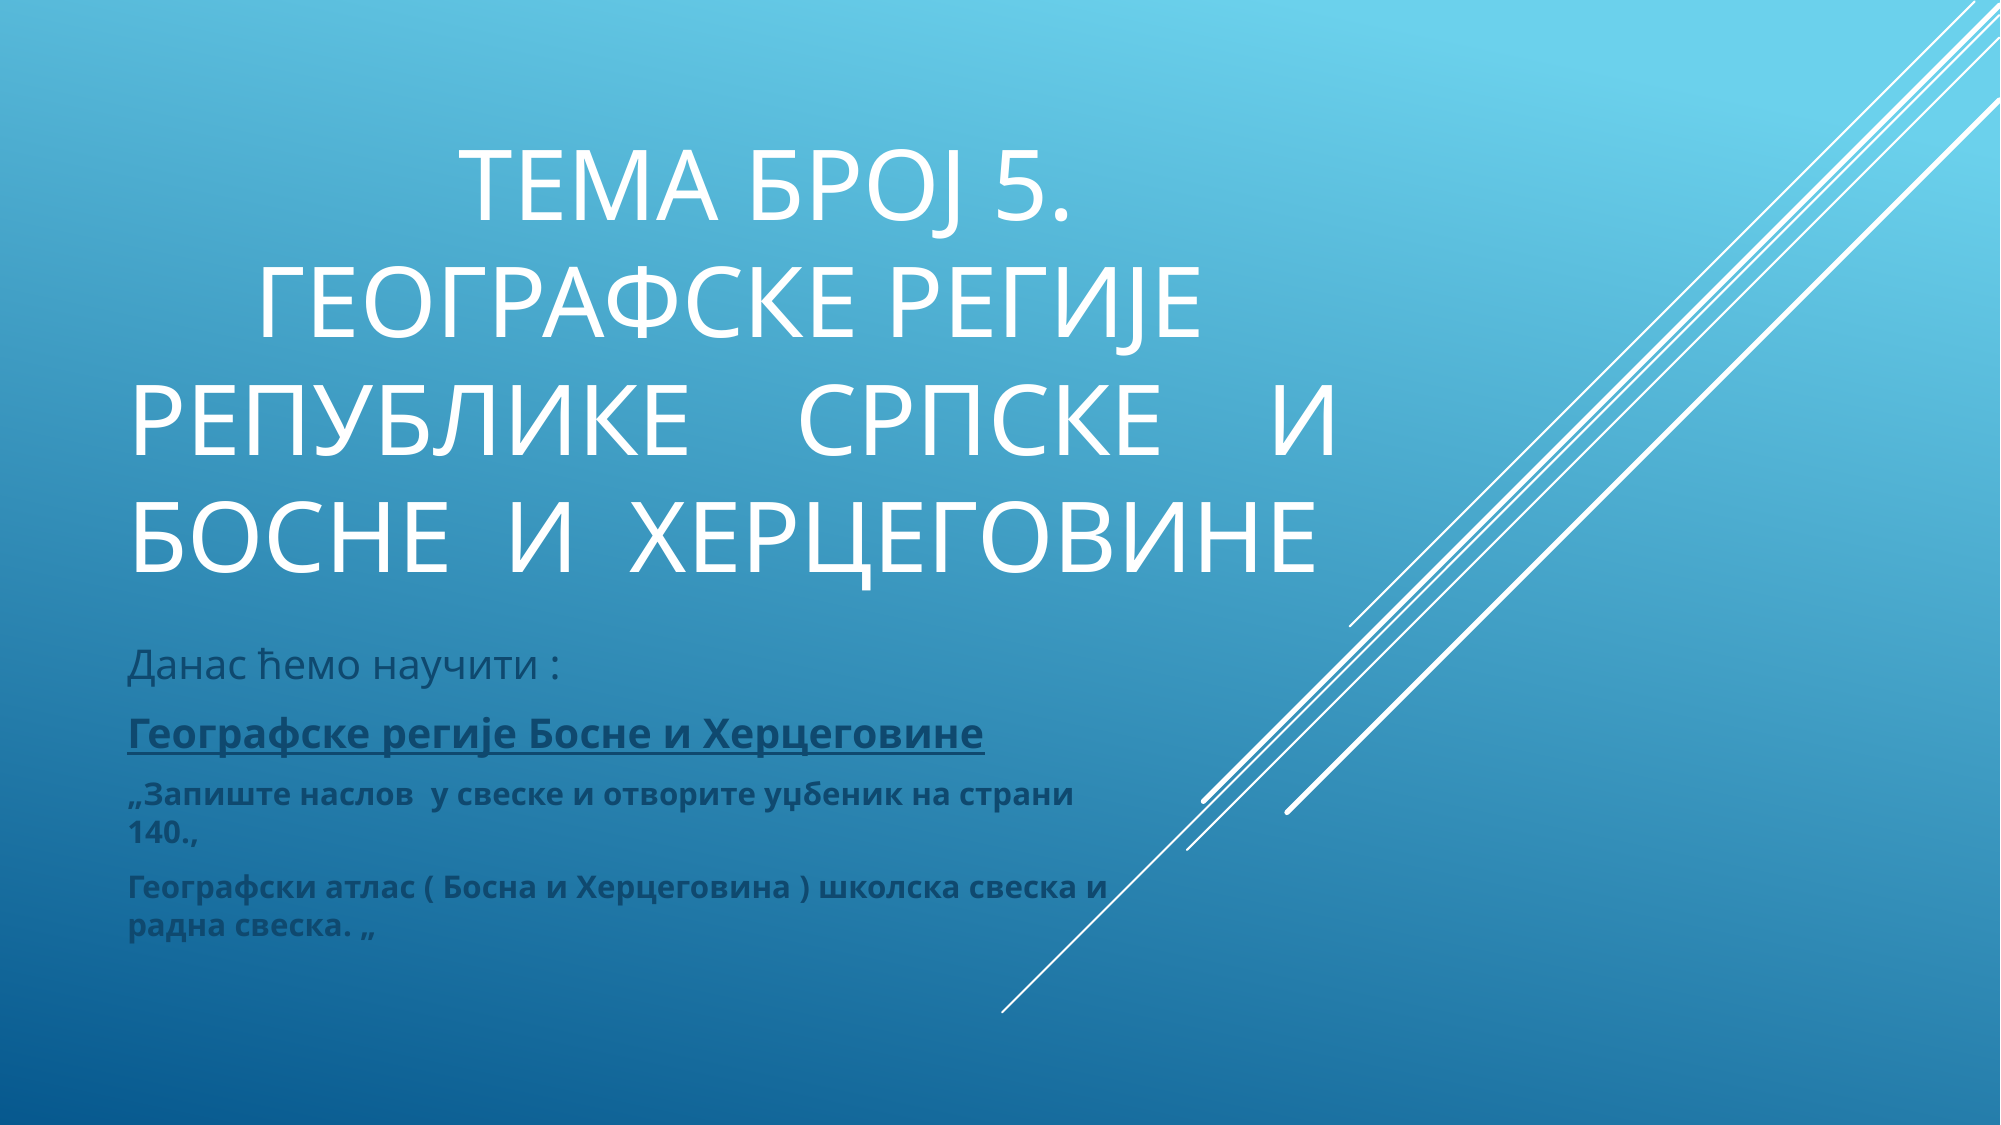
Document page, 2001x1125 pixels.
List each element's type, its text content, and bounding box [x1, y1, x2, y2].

title ТЕМА БРОЈ 5. ГЕОГРАФСКЕ РЕГИЈЕ РЕПУБЛИКЕ СРПСКЕ И БОСНЕ И ХЕРЦЕГОВИНЕ [112, 112, 1648, 600]
subtitle Данас ћемо научити : Географске регије Босне и Херцеговине „Запиште наслов у свеске и отворите уџбеник на страни 140., Географски атлас ( Босна и Херцеговина ) школска свеска и радна свеска. „ [112, 630, 1163, 950]
